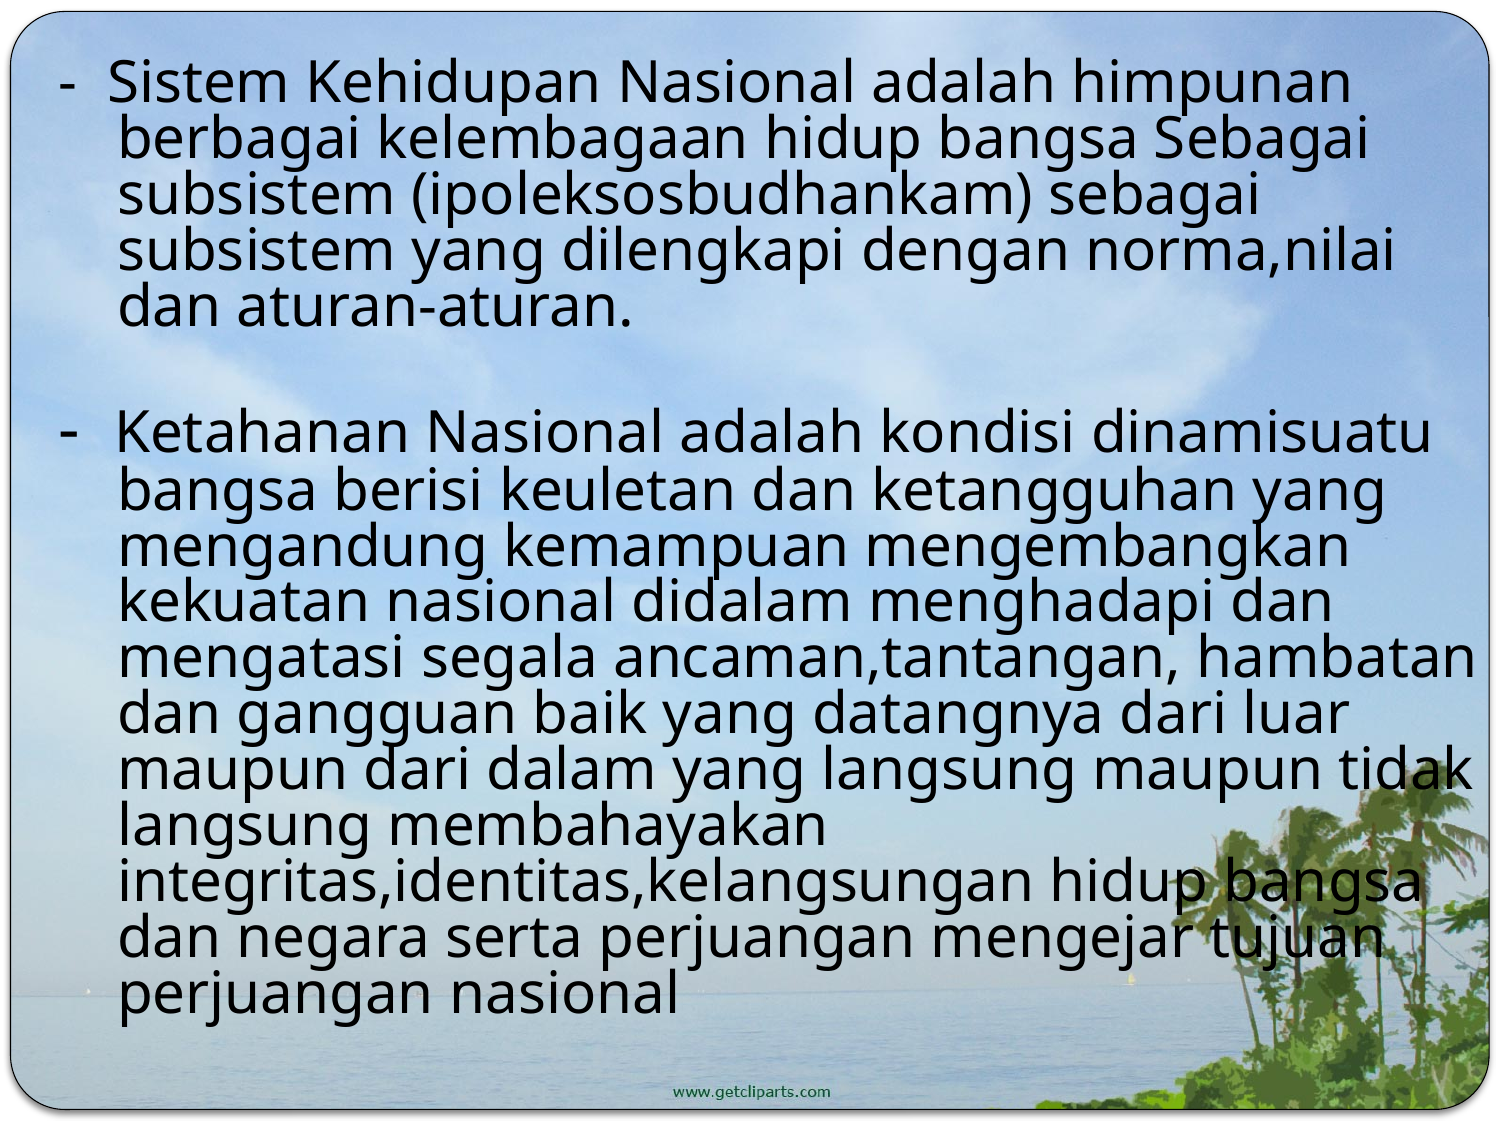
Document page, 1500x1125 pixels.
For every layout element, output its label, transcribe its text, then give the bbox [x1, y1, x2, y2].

text_box - Sistem Kehidupan Nasional adalah himpunan berbagai kelembagaan hidup bangsa Sebagai subsistem (ipoleksosbudhankam) sebagai subsistem yang dilengkapi dengan norma,nilai dan aturan-aturan. - Ketahanan Nasional adalah kondisi dinamisuatu bangsa berisi keuletan dan ketangguhan yang mengandung kemampuan mengembangkan kekuatan nasional didalam menghadapi dan mengatasi segala ancaman,tantangan, hambatan dan gangguan baik yang datangnya dari luar maupun dari dalam yang langsung maupun tidak langsung membahayakan integritas,identitas,kelangsungan hidup bangsa dan negara serta perjuangan mengejar tujuan perjuangan nasional [0, 50, 1500, 1097]
picture [14, 12, 1485, 50]
picture [33, 1097, 1467, 1108]
